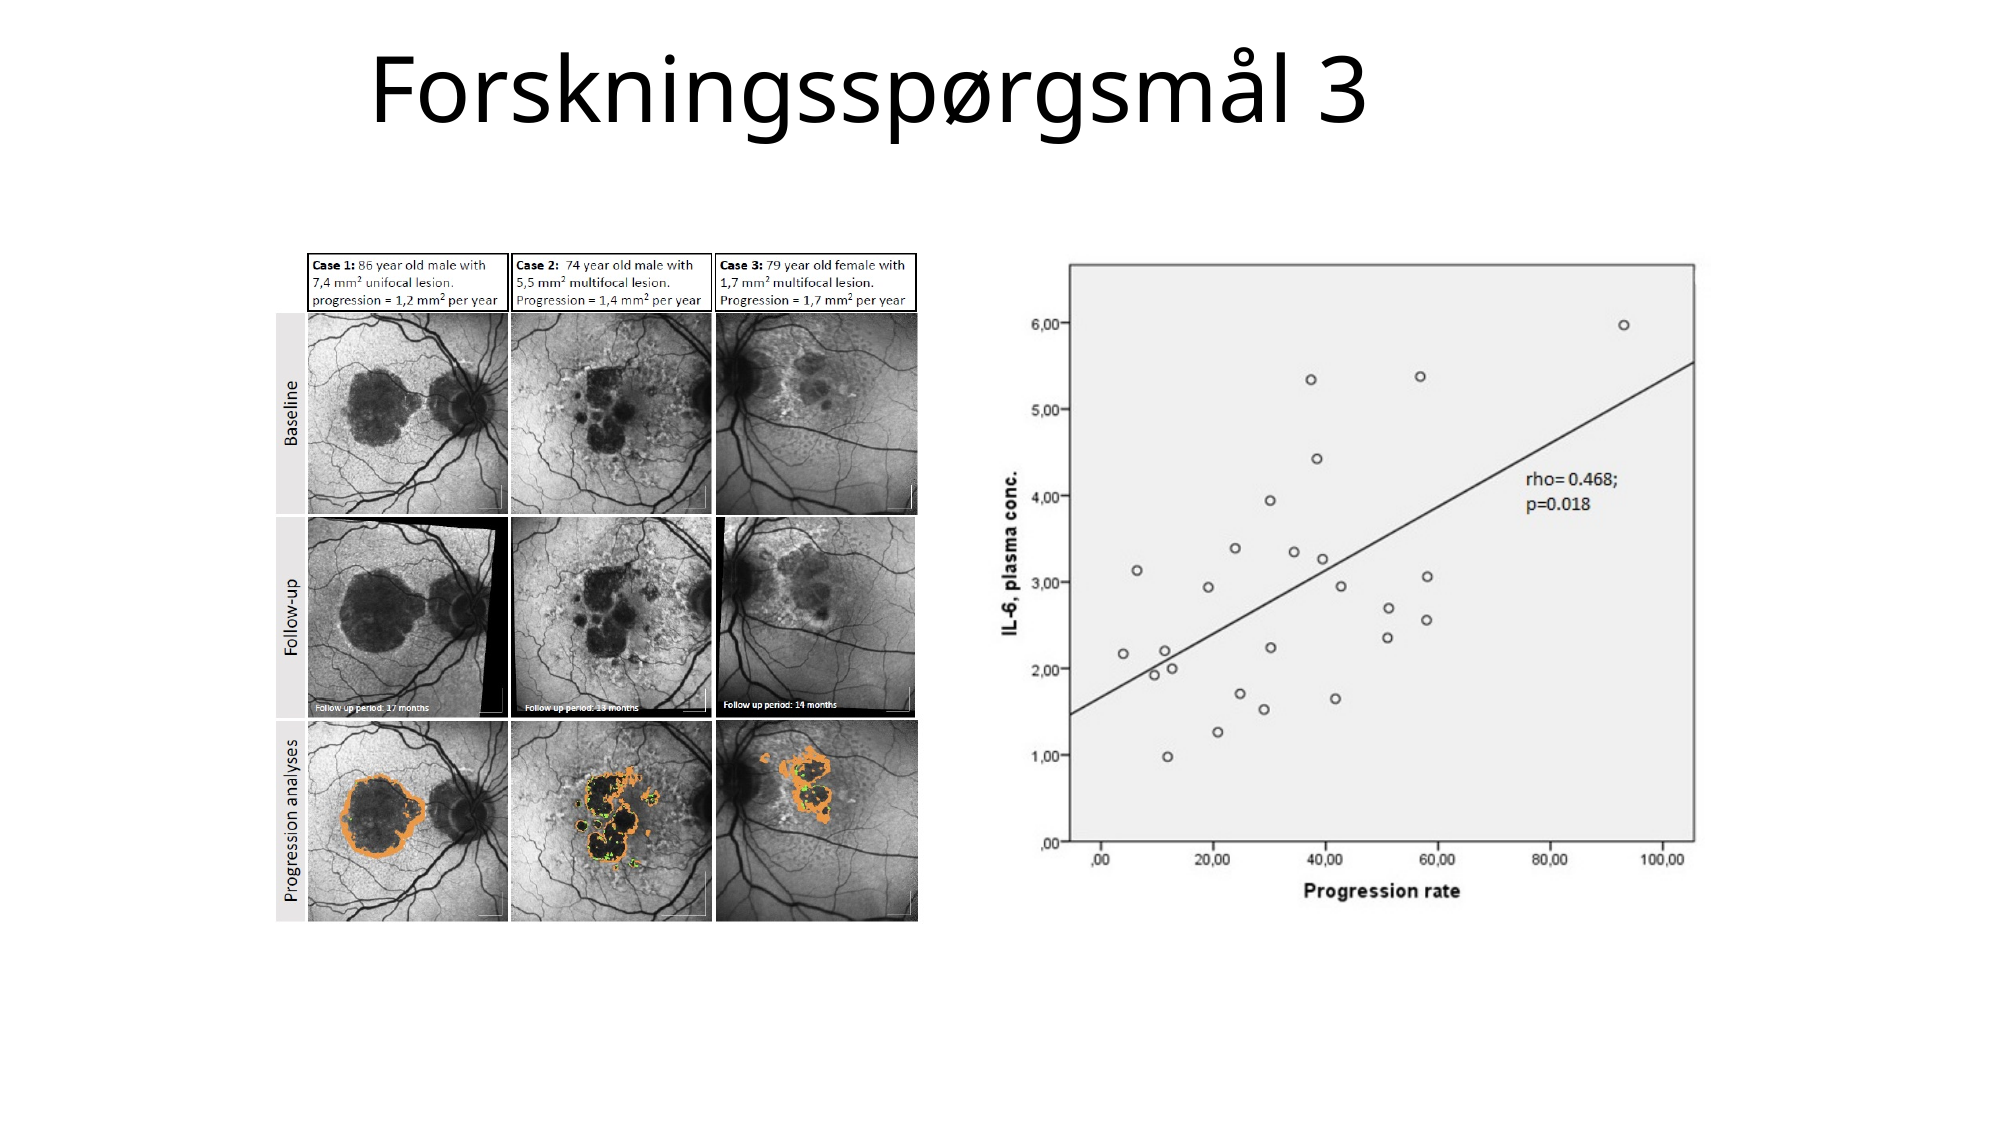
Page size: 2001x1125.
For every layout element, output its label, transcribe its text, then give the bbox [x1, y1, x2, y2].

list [223, 231, 948, 945]
picture [988, 242, 1711, 945]
title Forskningsspørgsmål 3 [353, 0, 1647, 202]
